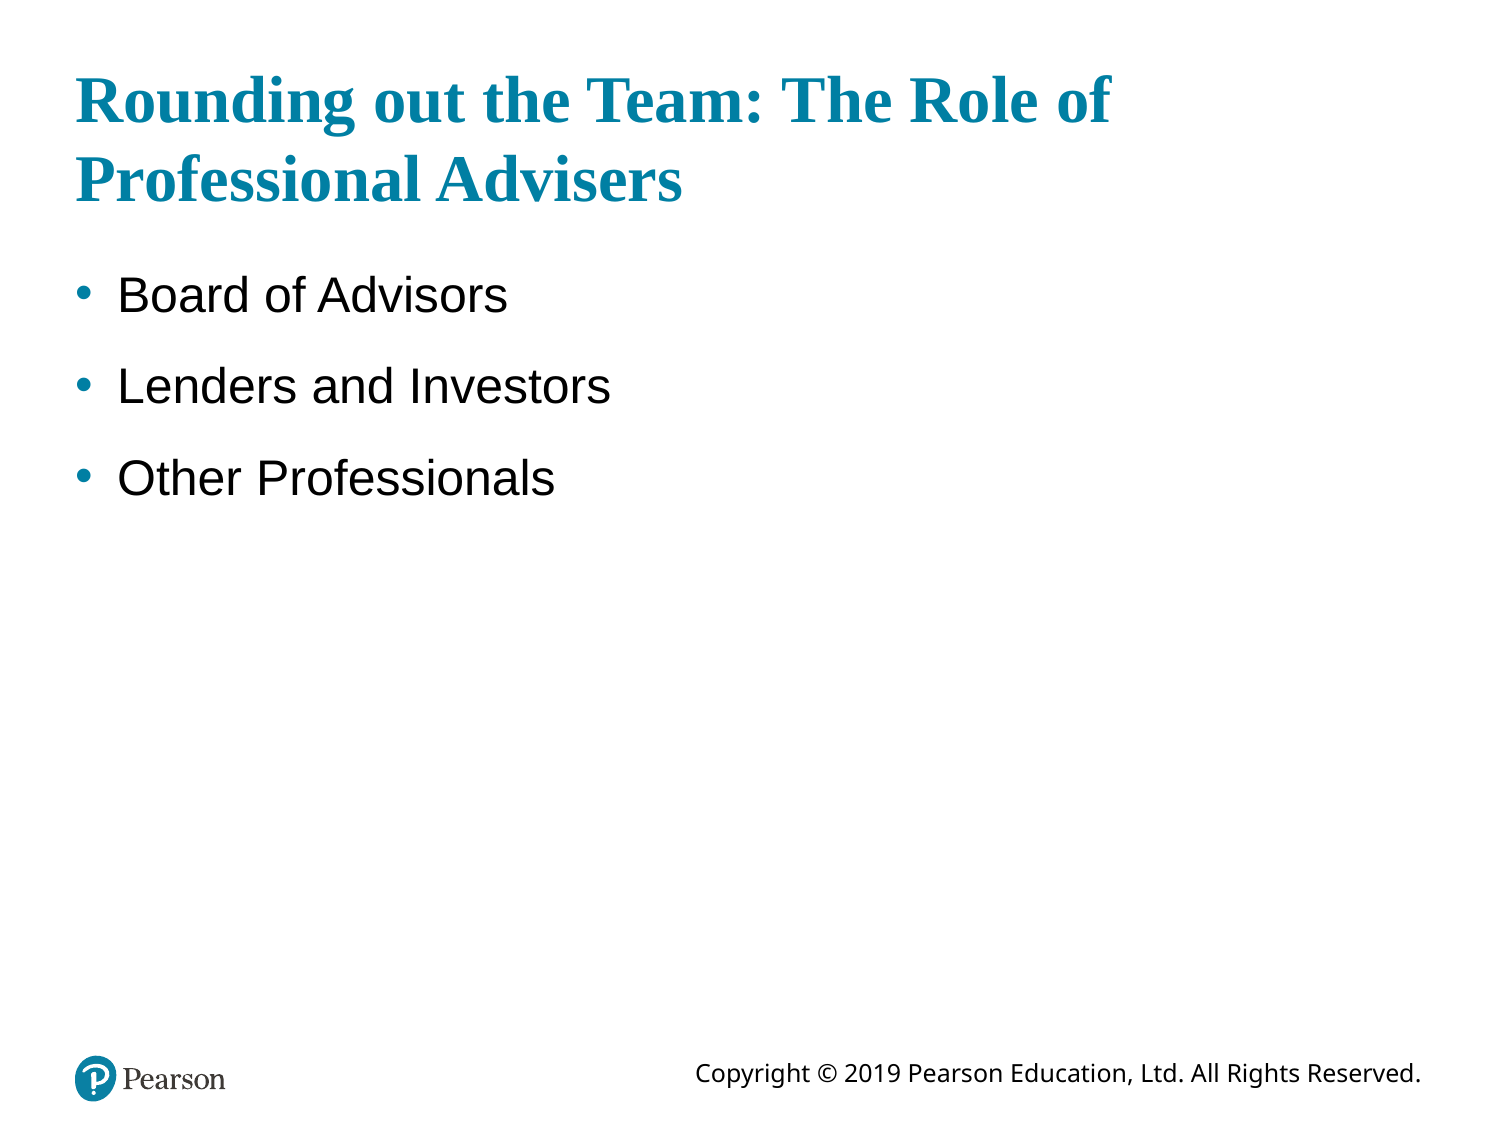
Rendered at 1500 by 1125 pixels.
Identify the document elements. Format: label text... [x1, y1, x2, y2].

list Board of Advisors Lenders and Investors Other Professionals [75, 262, 1425, 1005]
title Rounding out the Team: The Role of Professional Advisers [75, 35, 1475, 216]
